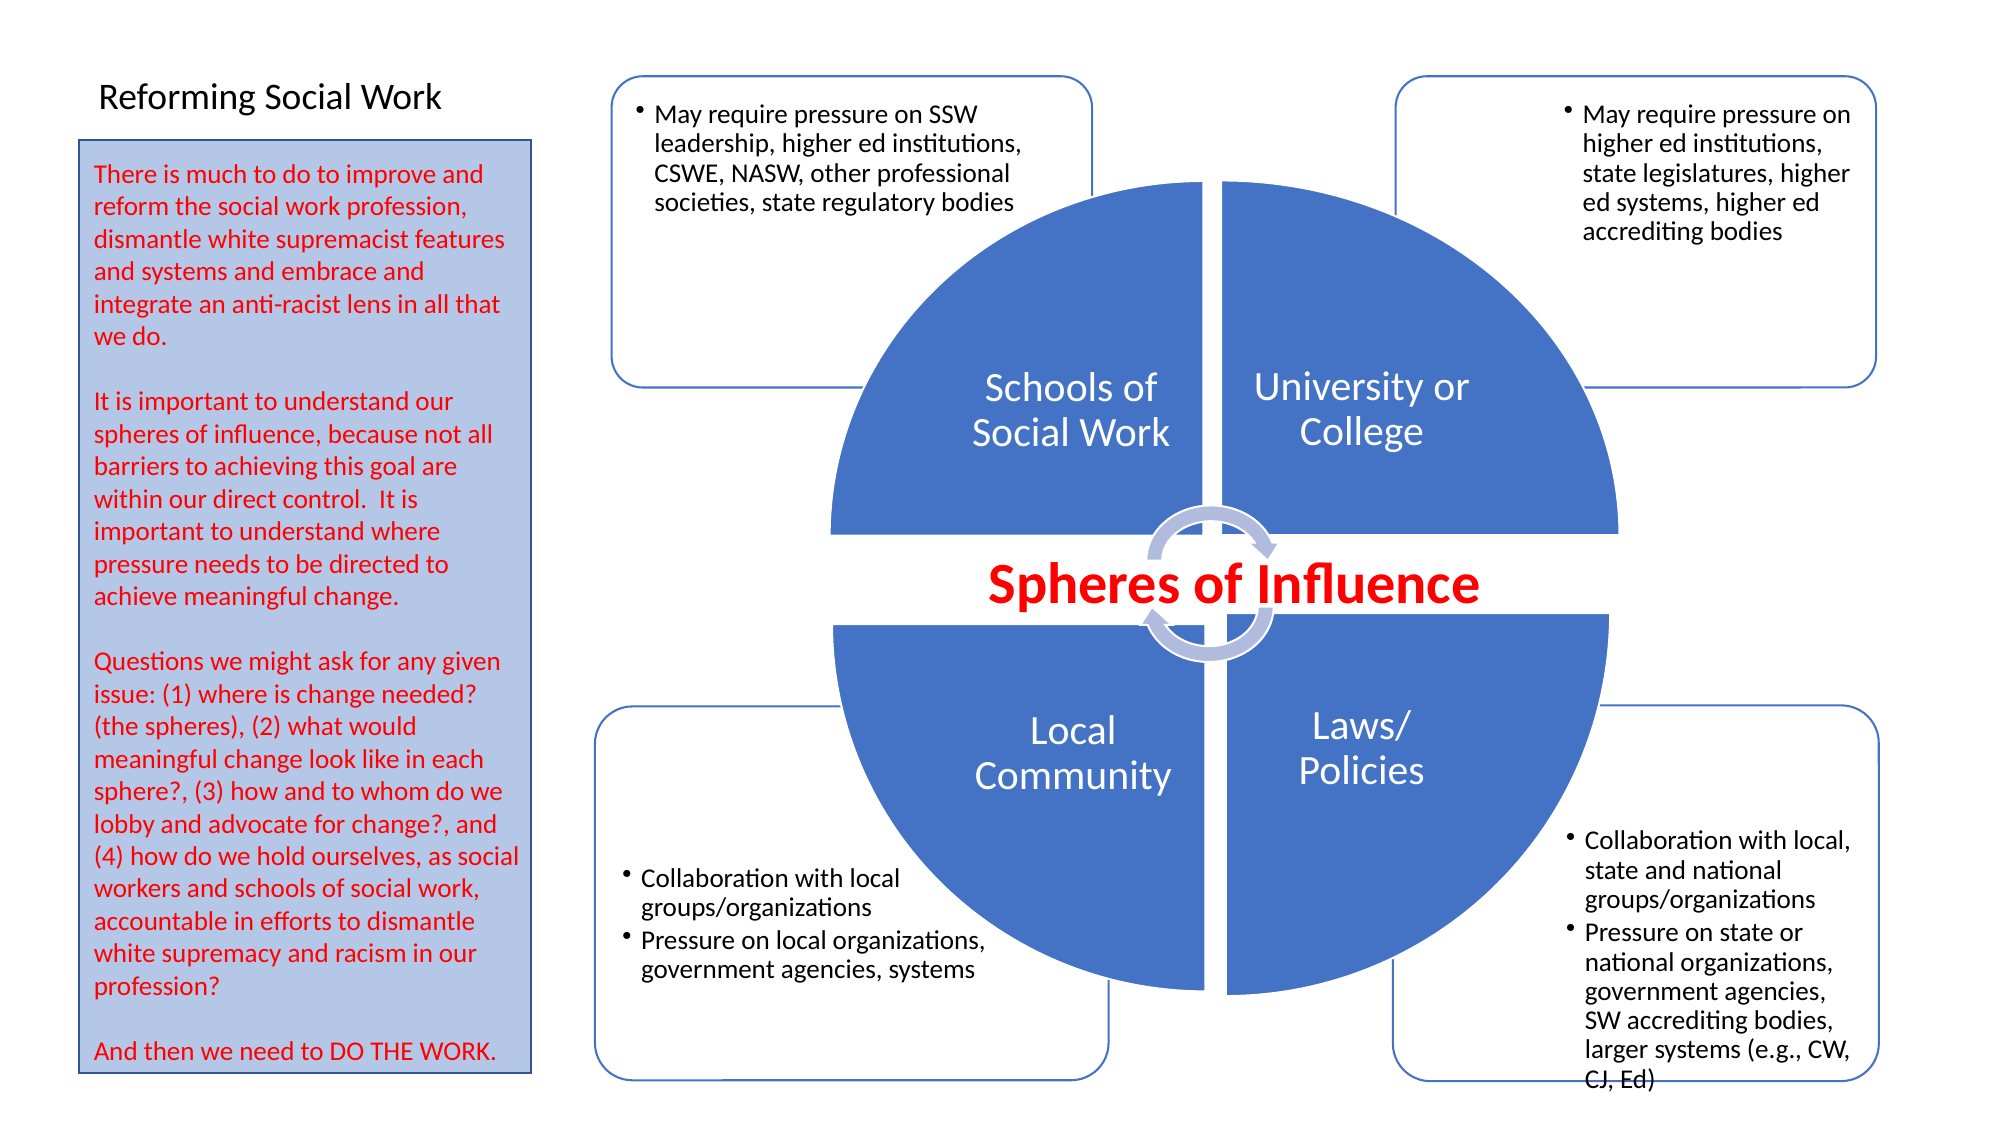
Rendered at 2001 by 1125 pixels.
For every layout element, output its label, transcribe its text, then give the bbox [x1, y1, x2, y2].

text_box Reforming Social Work [83, 64, 536, 125]
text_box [397, 83, 2000, 1074]
text_box There is much to do to improve and reform the social work profession, dismantle white supremacist features and systems and embrace and integrate an anti-racist lens in all that we do. It is important to understand our spheres of influence, because not all barriers to achieving this goal are within our direct control. It is important to understand where pressure needs to be directed to achieve meaningful change. Questions we might ask for any given issue: (1) where is change needed? (the spheres), (2) what would meaningful change look like in each sphere?, (3) how and to whom do we lobby and advocate for change?, and (4) how do we hold ourselves, as social workers and schools of social work, accountable in efforts to dismantle white supremacy and racism in our profession? And then we need to DO THE WORK. [79, 83, 397, 1074]
